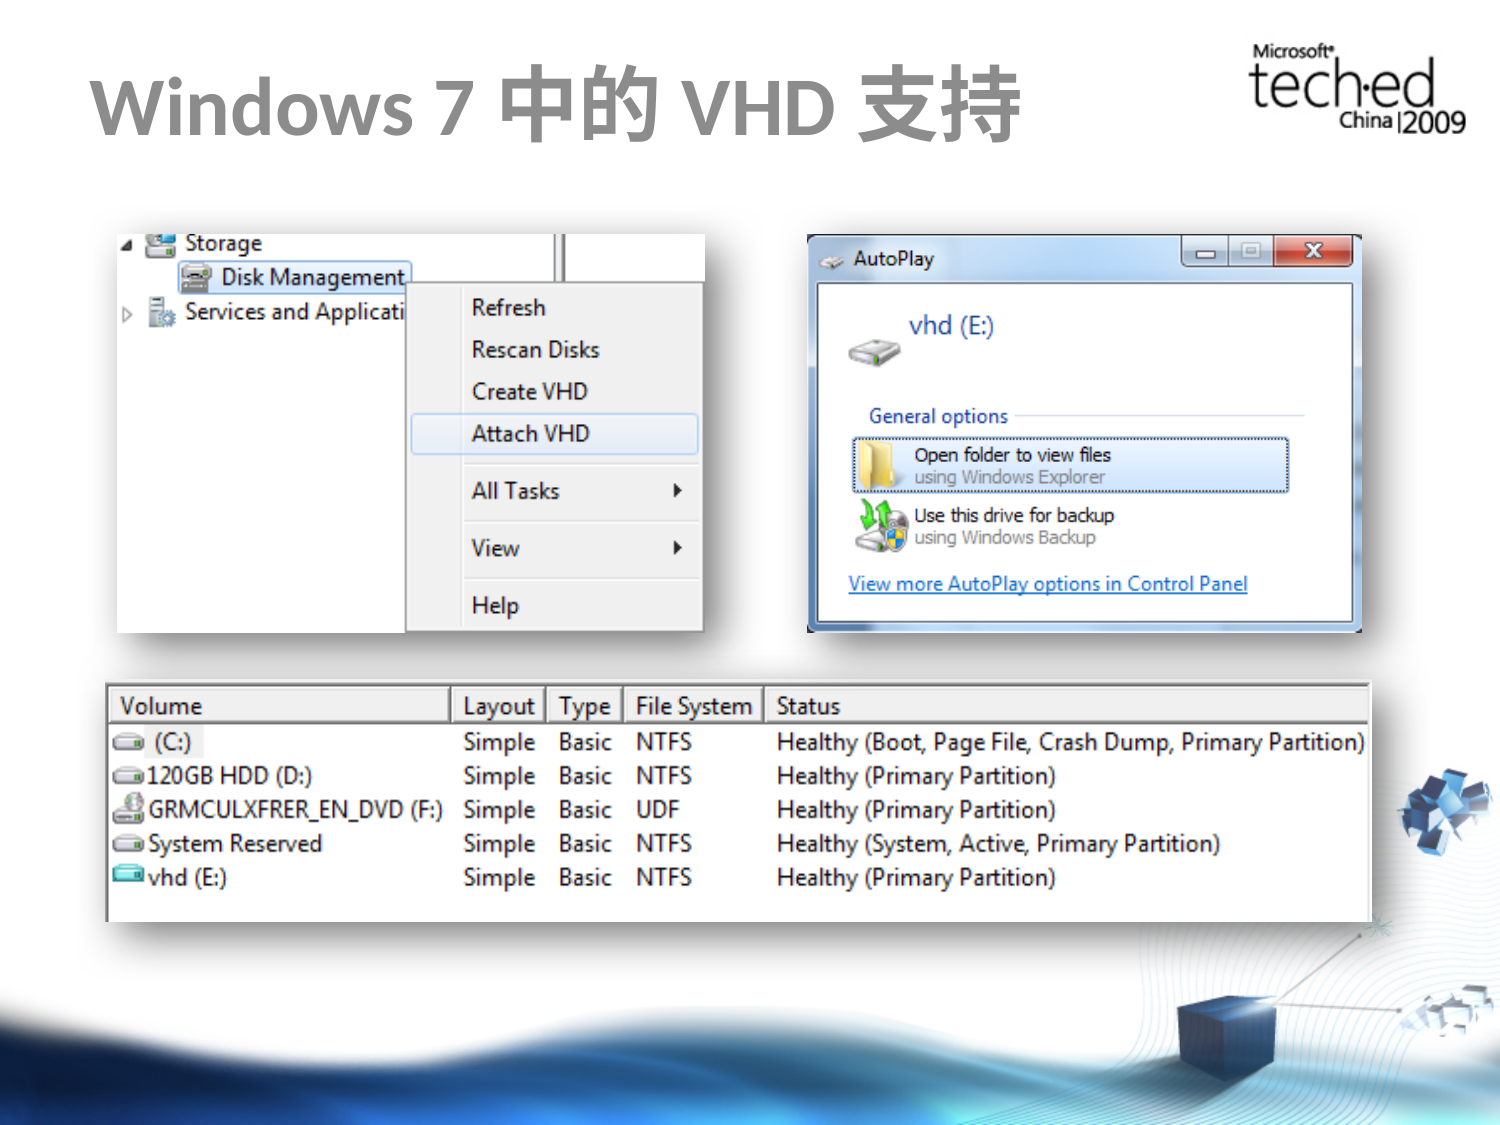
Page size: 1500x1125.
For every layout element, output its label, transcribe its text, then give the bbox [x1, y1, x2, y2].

picture [0, 0, 1500, 1125]
title Windows 7中的VHD支持 [75, 45, 1425, 233]
